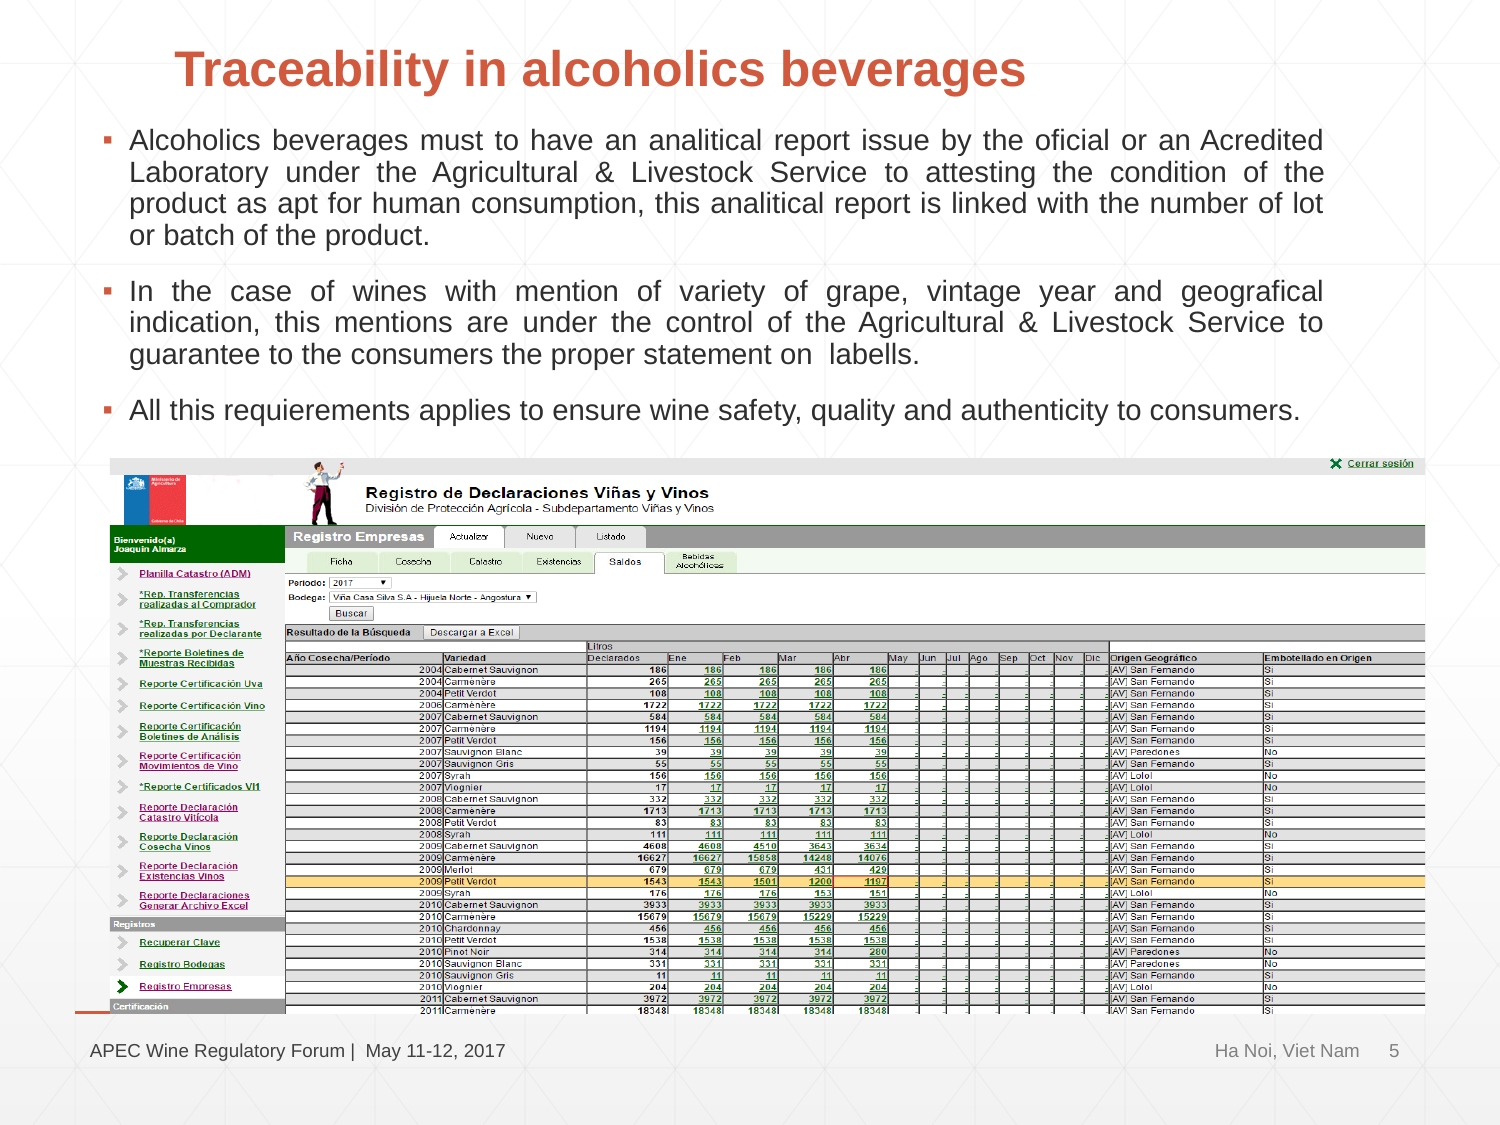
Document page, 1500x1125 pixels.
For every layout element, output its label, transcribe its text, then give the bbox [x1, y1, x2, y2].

title Traceability in alcoholics beverages [159, 25, 1341, 105]
slide_number 5 [1375, 1031, 1426, 1069]
footer APEC Wine Regulatory Forum | May 11-12, 2017 [75, 1031, 829, 1069]
picture [109, 458, 1426, 1014]
slide_number Ha Noi, Viet Nam [837, 1031, 1375, 1069]
text_box Alcoholics beverages must to have an analitical report issue by the oficial or an Acredited Laboratory under the Agricultural & Livestock Service to attesting the condition of the product as apt for human consumption, this analitical report is linked with the number of lot or batch of the product. In the case of wines with mention of variety of grape, vintage year and geografical indication, this mentions are under the control of the Agricultural & Livestock Service to guarantee to the consumers the proper statement on labells. All this requierements applies to ensure wine safety, quality and authenticity to consumers. [87, 117, 1341, 440]
